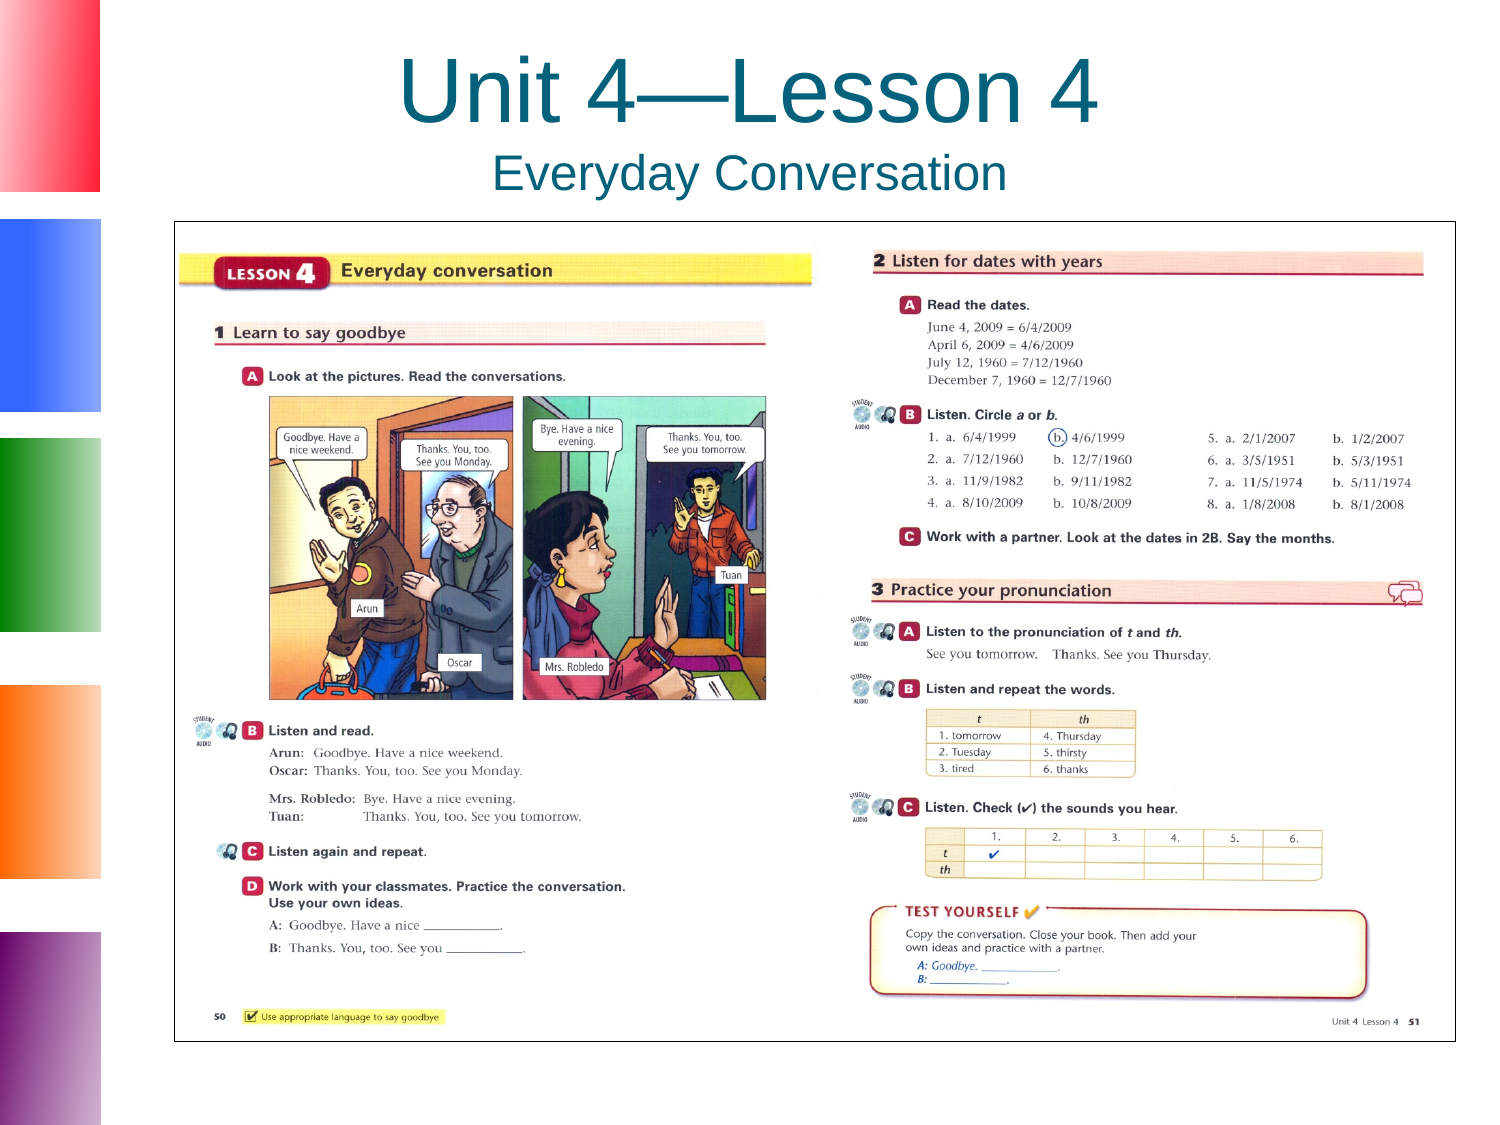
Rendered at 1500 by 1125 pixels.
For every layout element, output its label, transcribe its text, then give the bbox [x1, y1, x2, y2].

picture [174, 220, 1456, 1042]
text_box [0, 0, 101, 1125]
text_box Unit 4—Lesson 4 Everyday Conversation [187, 23, 1313, 211]
